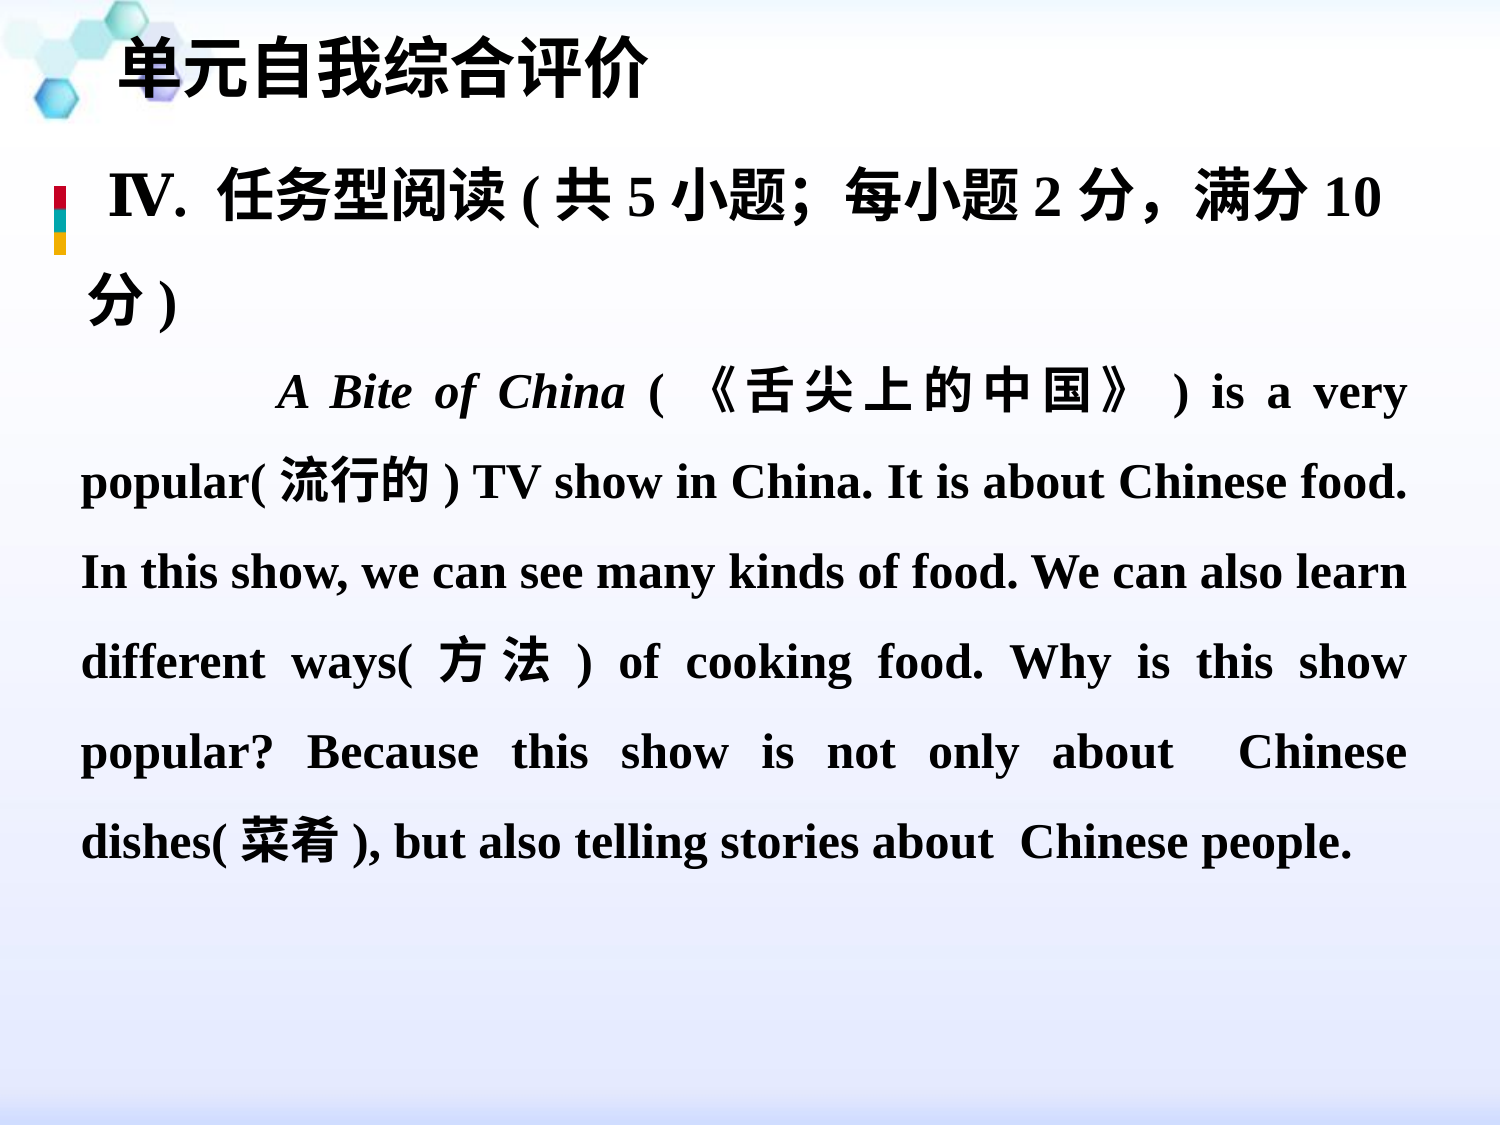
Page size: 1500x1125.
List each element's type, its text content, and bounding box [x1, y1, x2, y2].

text_box Ⅳ. 任务型阅读(共5小题；每小题2分，满分10分) [71, 116, 1414, 321]
picture [0, 0, 1500, 1125]
text_box 单元自我综合评价 [101, 18, 665, 114]
text_box A Bite of China (《舌尖上的中国》) is a very popular(流行的) TV show in China. It is about Chinese food. In this show, we can see many kinds of food. We can also learn different ways(方法) of cooking food. Why is this show popular? Because this show is not only about Chinese dishes(菜肴), but also telling stories about Chinese people. [65, 321, 1423, 877]
